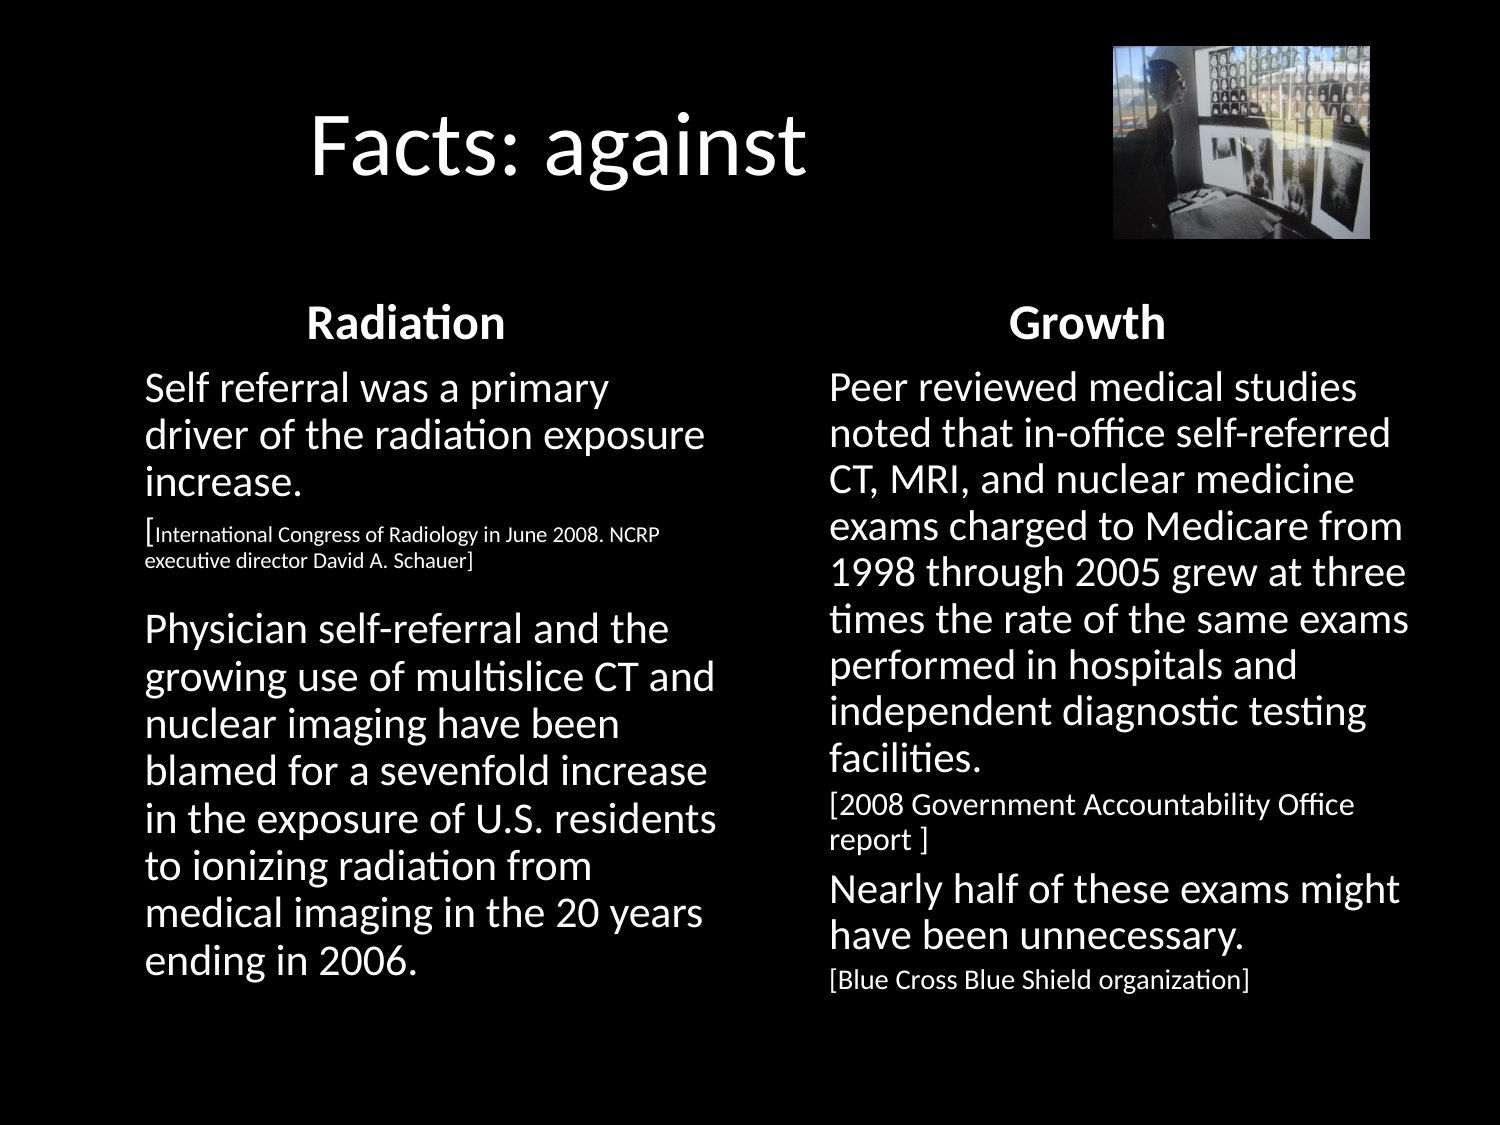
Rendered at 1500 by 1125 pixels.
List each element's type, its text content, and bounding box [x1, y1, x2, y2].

list Peer reviewed medical studies noted that in-office self-referred CT, MRI, and nuclear medicine exams charged to Medicare from 1998 through 2005 grew at three times the rate of the same exams performed in hospitals and independent diagnostic testing facilities. [2008 Government Accountability Office report ] Nearly half of these exams might have been unnecessary. [Blue Cross Blue Shield organization] [761, 356, 1425, 1005]
title Facts: against [75, 45, 1043, 233]
list Self referral was a primary driver of the radiation exposure increase. [International Congress of Radiology in June 2008. NCRP executive director David A. Schauer] Physician self-referral and the growing use of multislice CT and nuclear imaging have been blamed for a sevenfold increase in the exposure of U.S. residents to ionizing radiation from medical imaging in the 20 years ending in 2006. [75, 356, 738, 1005]
list Growth [761, 251, 1425, 356]
list Radiation [75, 251, 738, 356]
picture [1113, 46, 1370, 240]
